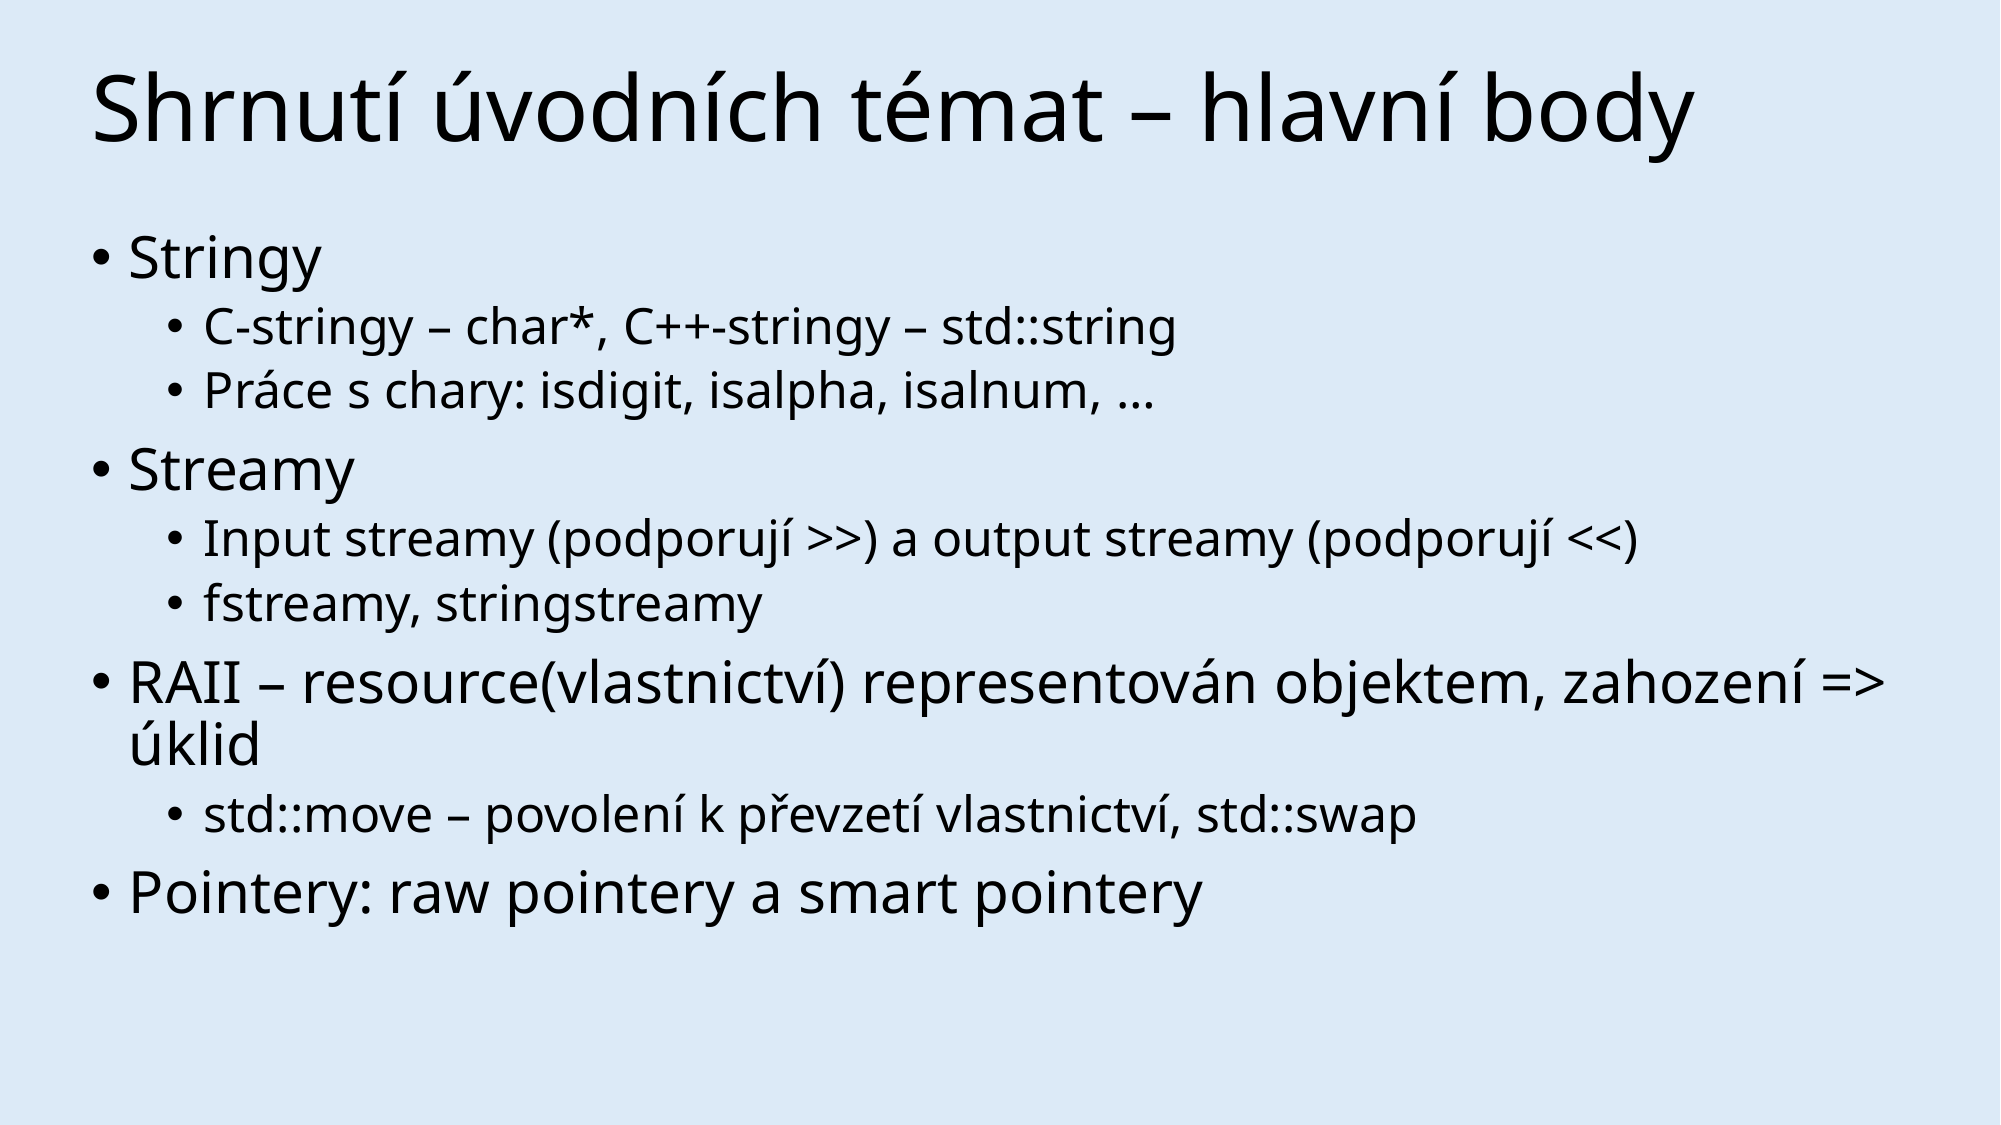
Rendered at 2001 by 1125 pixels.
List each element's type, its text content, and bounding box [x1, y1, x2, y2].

title Shrnutí úvodních témat – hlavní body [76, 3, 1924, 220]
list Stringy C-stringy – char*, C++-stringy – std::string Práce s chary: isdigit, isalpha, isalnum, … Streamy Input streamy (podporují >>) a output streamy (podporují <<) fstreamy, stringstreamy RAII – resource(vlastnictví) representován objektem, zahození => úklid std::move – povolení k převzetí vlastnictví, std::swap Pointery: raw pointery a smart pointery [76, 220, 1924, 1014]
